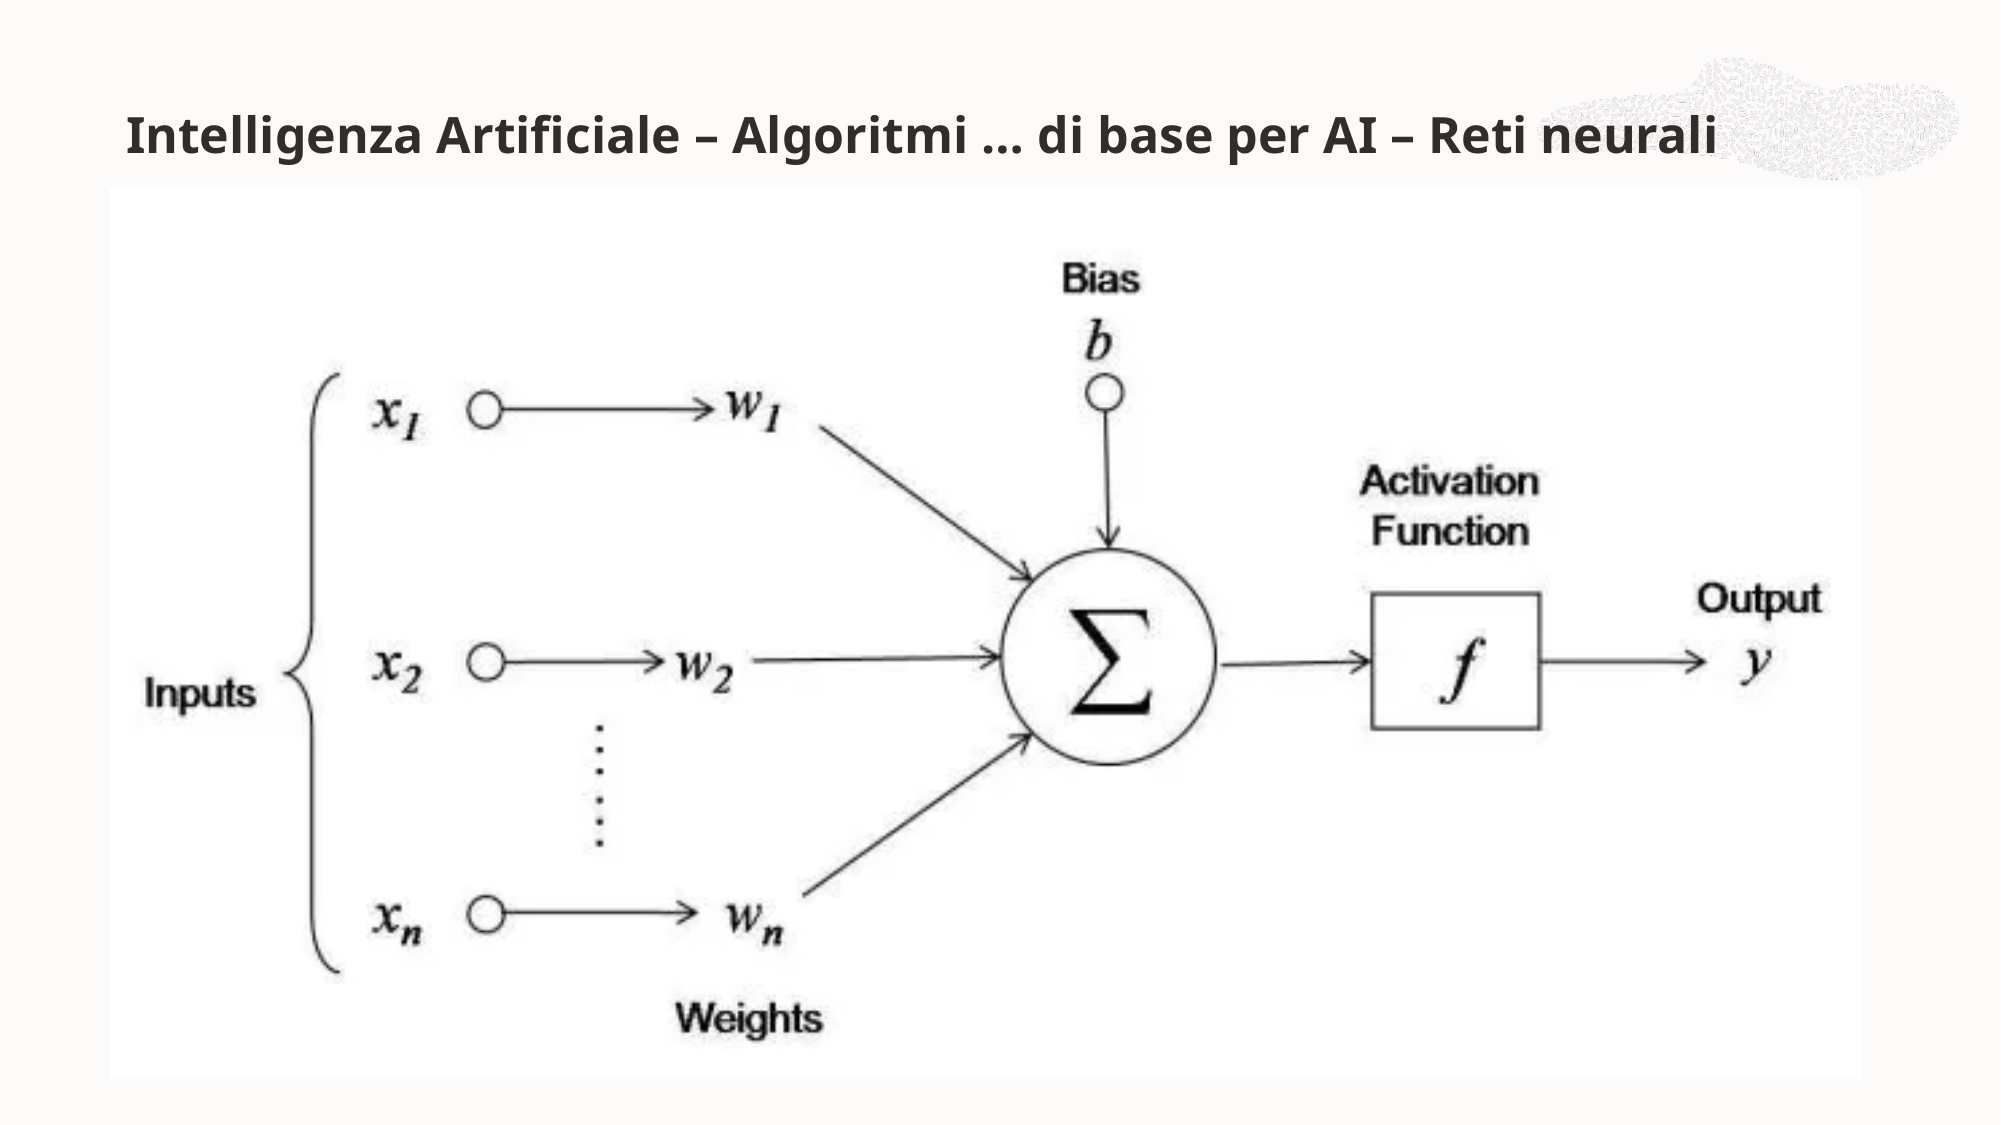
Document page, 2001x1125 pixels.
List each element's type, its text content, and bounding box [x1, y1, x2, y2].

text_box Pensiamo ad ogni singolo nodo come un modello composto da dati di input, pesi, una distorsione (o soglia) e un output. w1*x1 + w2*x2 + w3*x3 + bias [109, 312, 1877, 1117]
text_box Intelligenza Artificiale – Algoritmi … di base per AI – Reti neurali [126, 29, 1877, 165]
picture [109, 29, 1965, 1079]
